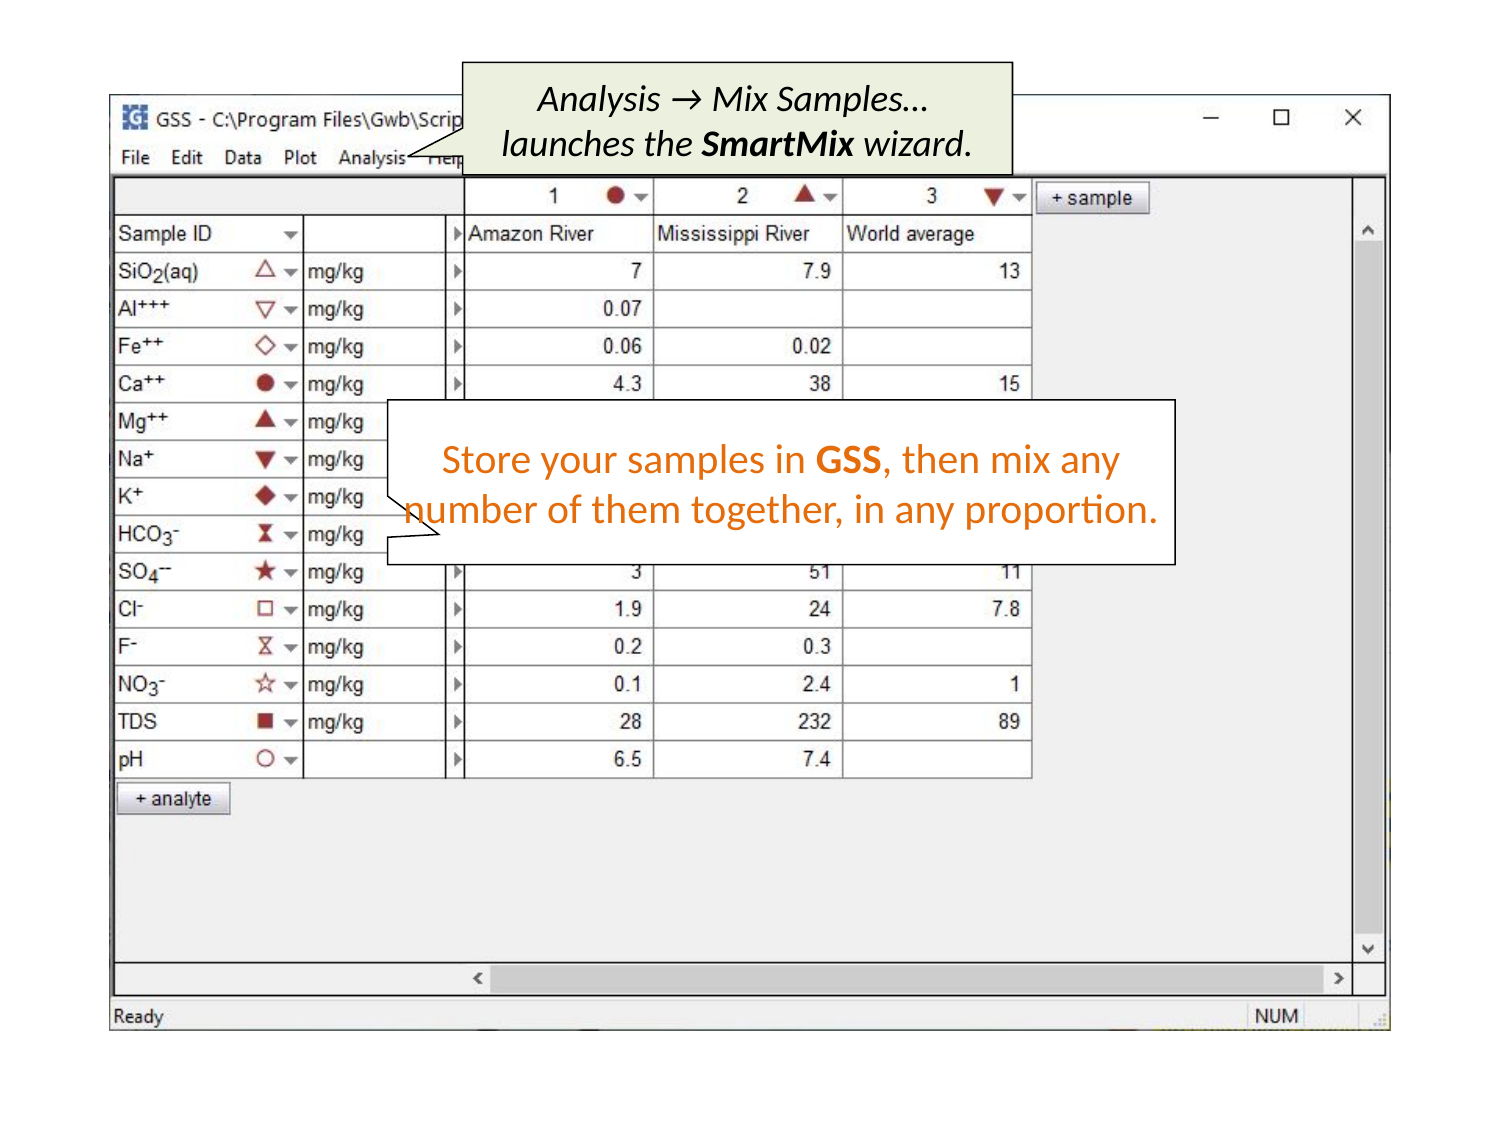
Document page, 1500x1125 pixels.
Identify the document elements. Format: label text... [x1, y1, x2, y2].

text_box Analysis → Mix Samples… launches the SmartMix wizard. [462, 62, 1013, 92]
picture [109, 94, 1391, 1031]
